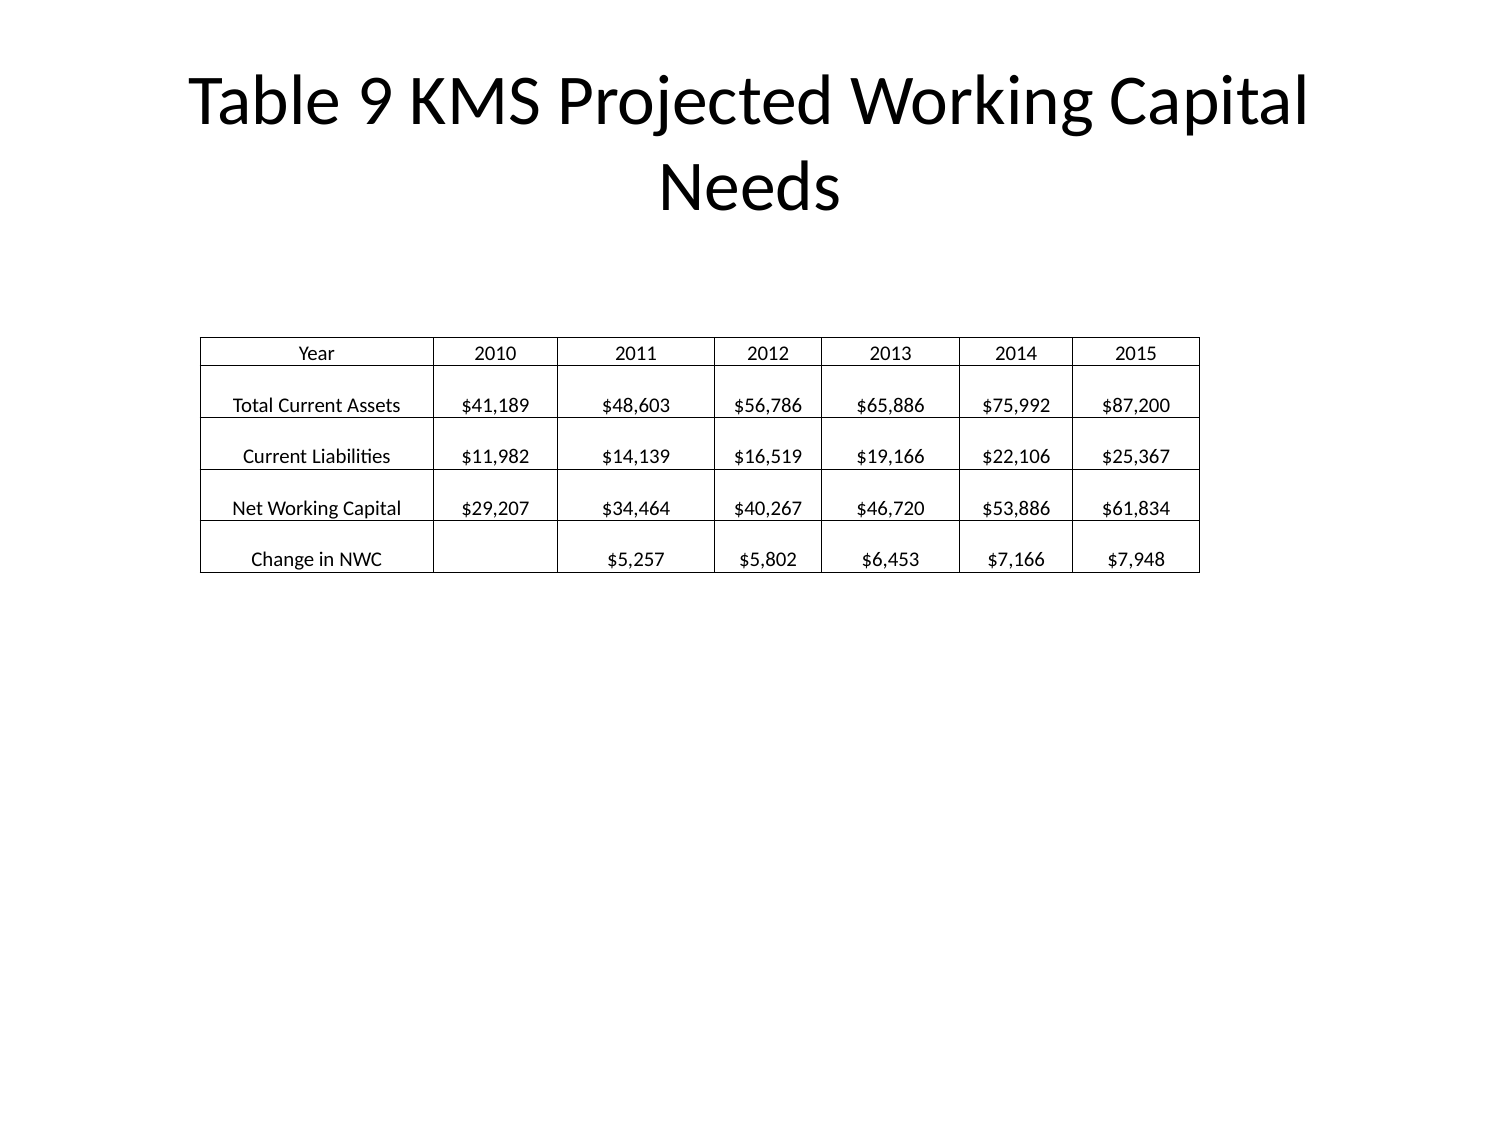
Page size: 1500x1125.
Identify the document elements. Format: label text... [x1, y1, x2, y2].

table_cell $5,257 [558, 521, 714, 572]
table_header 2011 [558, 338, 714, 365]
table_cell $75,992 [960, 366, 1072, 417]
table_cell $11,982 [434, 418, 557, 469]
table_header 2014 [960, 338, 1072, 365]
table_cell $7,166 [960, 521, 1072, 572]
table_cell $19,166 [822, 418, 959, 469]
table_cell $48,603 [558, 366, 714, 417]
table_cell [434, 521, 557, 572]
table_cell $14,139 [558, 418, 714, 469]
table_cell Net Working Capital [201, 470, 433, 520]
table_header 2013 [822, 338, 959, 365]
table_header 2012 [715, 338, 821, 365]
table_cell $61,834 [1073, 470, 1199, 520]
table_cell $5,802 [715, 521, 821, 572]
table_cell $34,464 [558, 470, 714, 520]
table_cell $7,948 [1073, 521, 1199, 572]
table_header 2010 [434, 338, 557, 365]
title Table 9 KMS Projected Working Capital Needs [74, 44, 1426, 233]
table_cell Total Current Assets [201, 366, 433, 417]
table_cell $53,886 [960, 470, 1072, 520]
table_cell $6,453 [822, 521, 959, 572]
table_cell Current Liabilities [201, 418, 433, 469]
table_cell Change in NWC [201, 521, 433, 572]
table_header 2015 [1073, 338, 1199, 365]
table_header Year [201, 338, 433, 365]
table_cell $87,200 [1073, 366, 1199, 417]
table_cell $16,519 [715, 418, 821, 469]
table_cell $41,189 [434, 366, 557, 417]
table_cell $56,786 [715, 366, 821, 417]
table_cell $40,267 [715, 470, 821, 520]
table_cell $46,720 [822, 470, 959, 520]
table_cell $65,886 [822, 366, 959, 417]
table_cell $25,367 [1073, 418, 1199, 469]
table_cell $29,207 [434, 470, 557, 520]
table_cell $22,106 [960, 418, 1072, 469]
